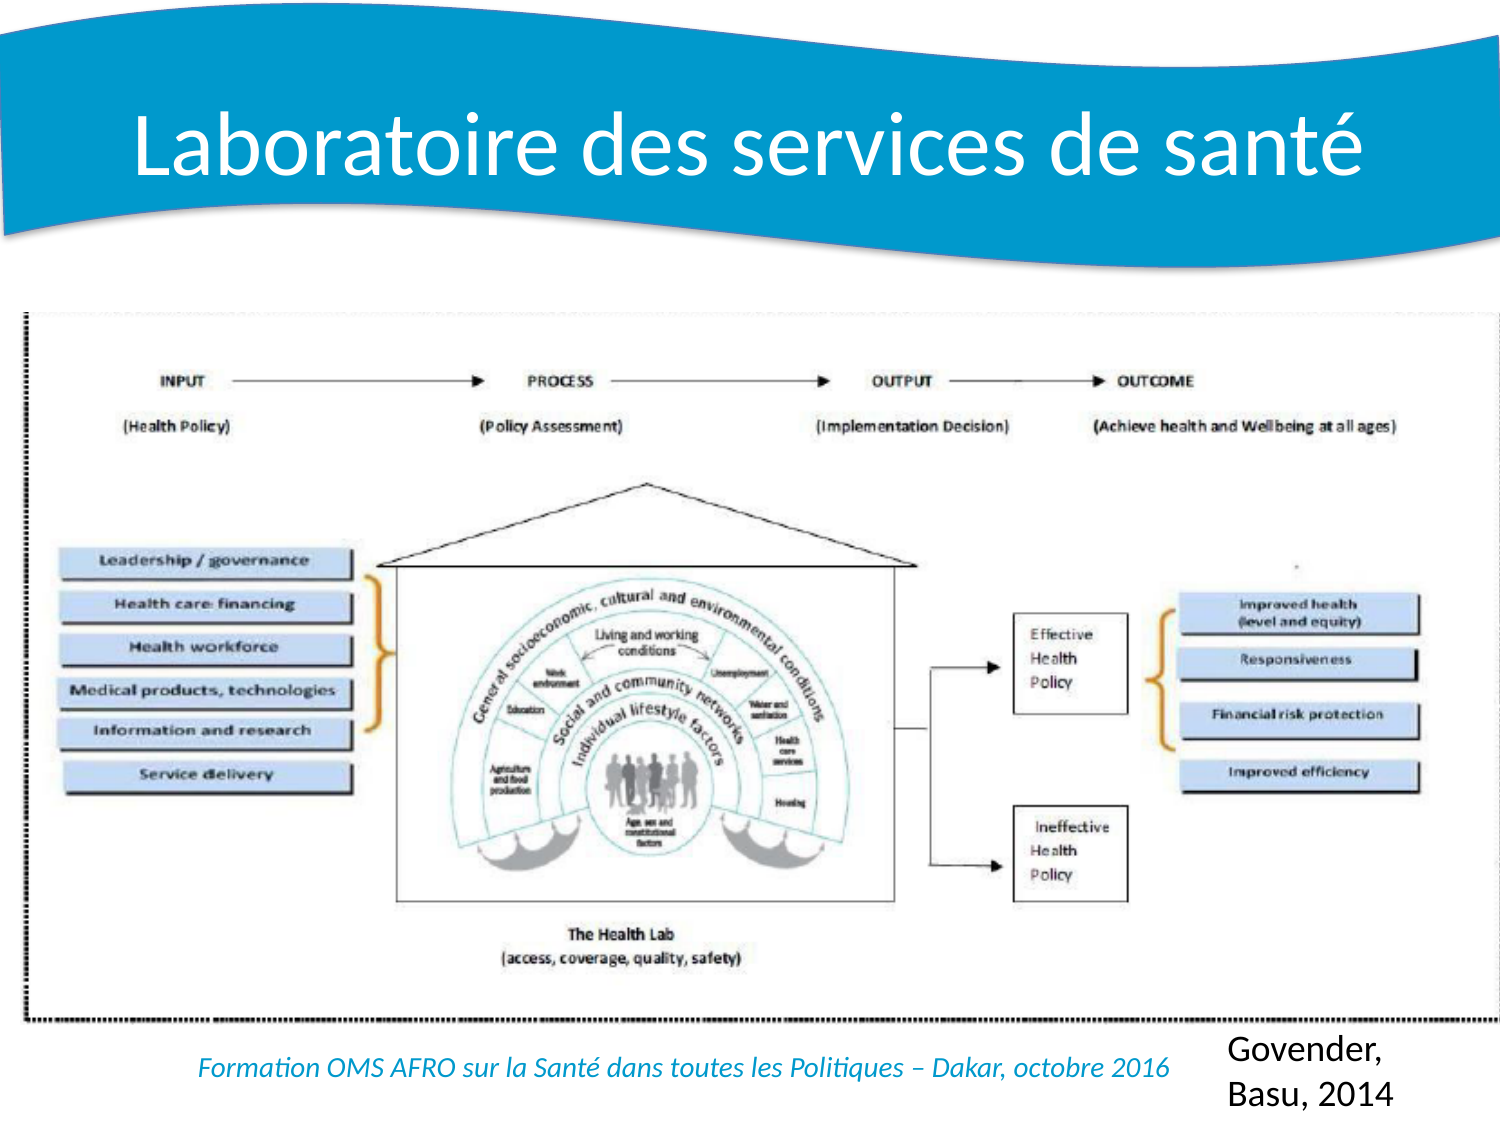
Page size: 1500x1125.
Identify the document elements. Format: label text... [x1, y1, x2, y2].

picture [20, 311, 1500, 1026]
title Laboratoire des services de santé [75, 45, 1425, 233]
text_box Govender, Basu, 2014 [1212, 1032, 1488, 1122]
